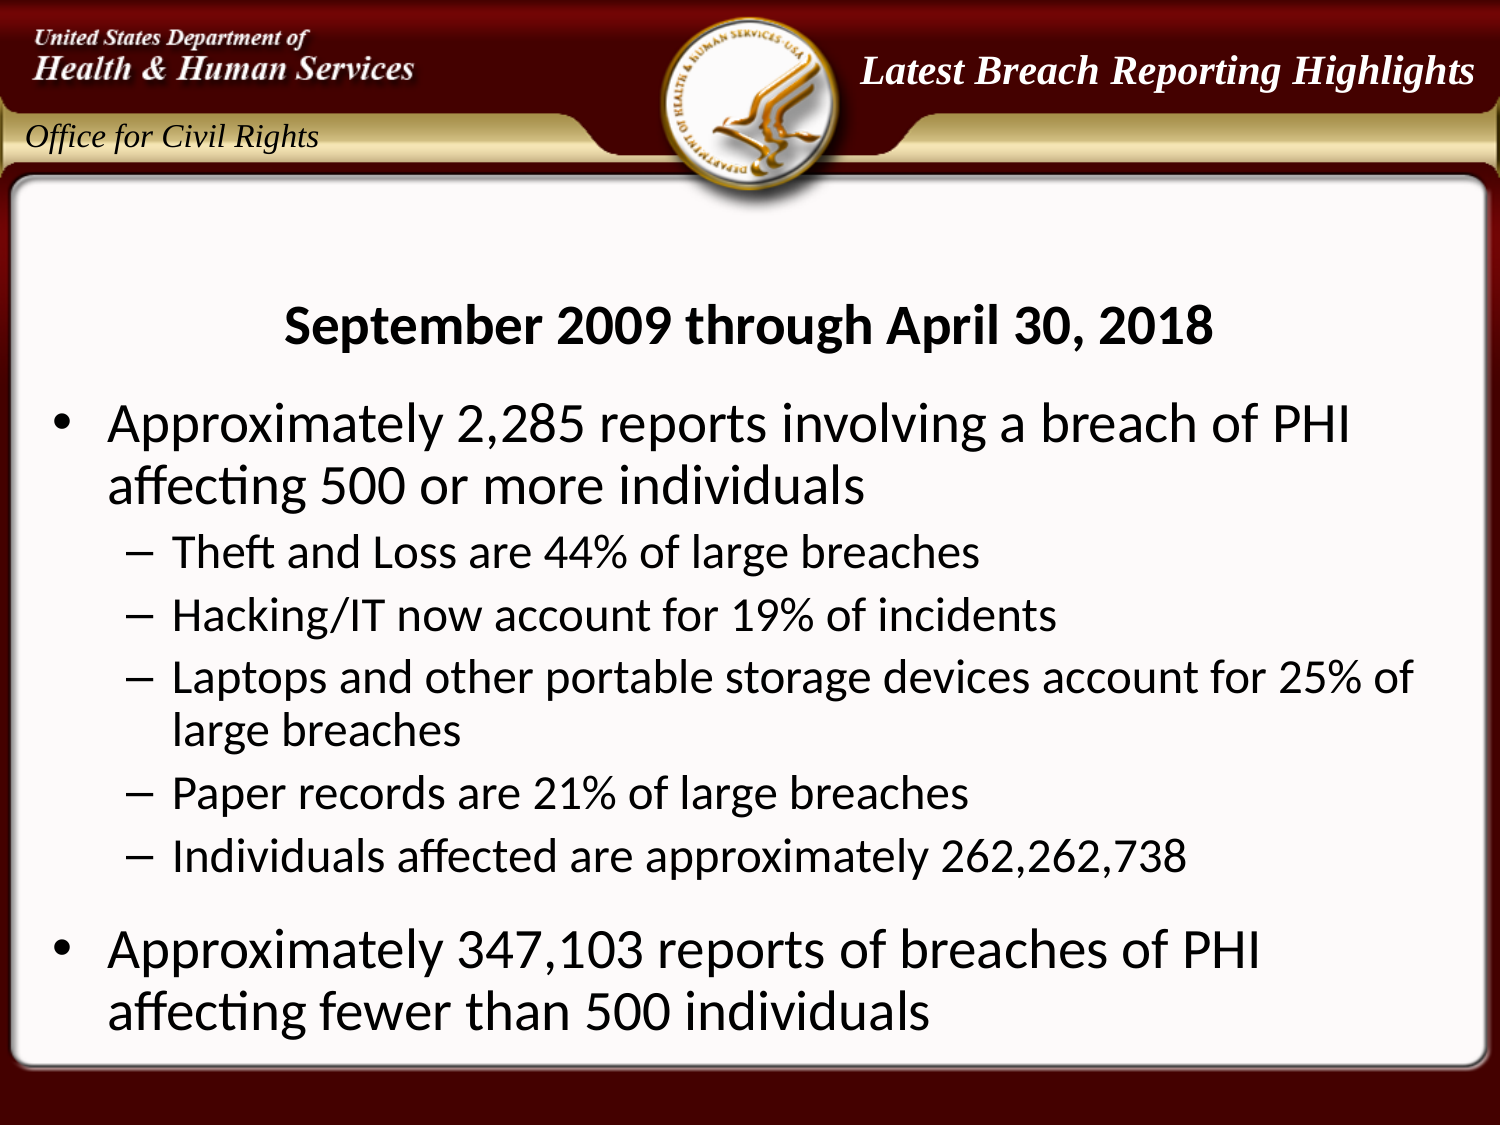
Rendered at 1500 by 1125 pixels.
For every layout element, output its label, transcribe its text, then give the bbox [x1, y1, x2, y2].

picture [0, 0, 1500, 1125]
list September 2009 through April 30, 2018 Approximately 2,285 reports involving a breach of PHI affecting 500 or more individuals Theft and Loss are 44% of large breaches Hacking/IT now account for 19% of incidents Laptops and other portable storage devices account for 25% of large breaches Paper records are 21% of large breaches Individuals affected are approximately 262,262,738 Approximately 347,103 reports of breaches of PHI affecting fewer than 500 individuals [37, 287, 1463, 1056]
title Latest Breach Reporting Highlights [362, 24, 1491, 101]
